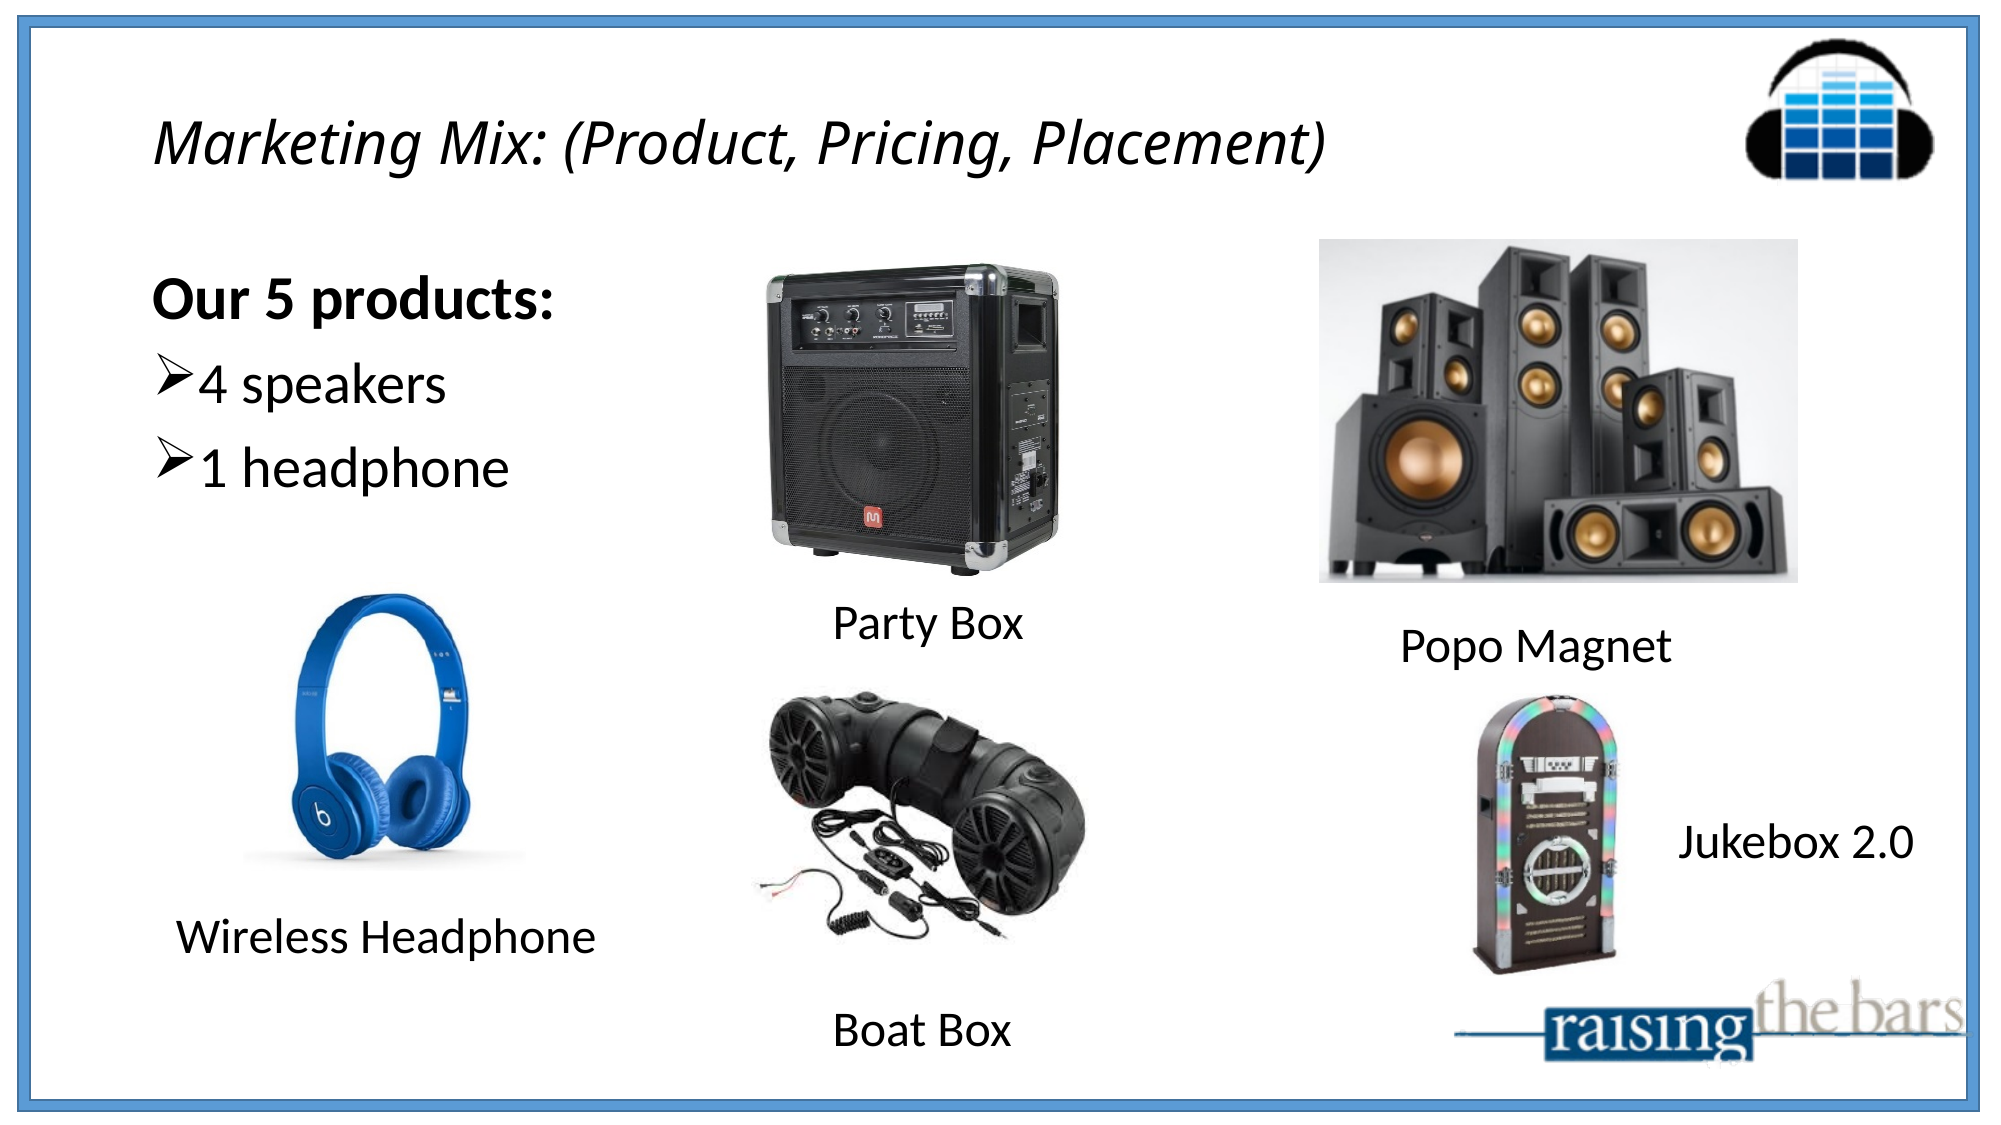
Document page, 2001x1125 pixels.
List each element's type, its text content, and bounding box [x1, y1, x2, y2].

picture [1383, 693, 1979, 1069]
picture [750, 675, 1089, 952]
title Marketing Mix: (Product, Pricing, Placement) [137, 40, 1863, 258]
text_box Boat Box [817, 989, 1111, 1065]
text_box Party Box [817, 583, 1073, 658]
text_box Jukebox 2.0 [1717, 801, 2000, 877]
picture [691, 251, 1138, 583]
picture [1745, 37, 1935, 186]
text_box Wireless Headphone [161, 896, 669, 971]
list Our 5 products: 4 speakers 1 headphone [137, 257, 1200, 1074]
picture [1319, 239, 1798, 583]
text_box [17, 15, 1980, 1112]
text_box Popo Magnet [1385, 605, 1742, 681]
picture [243, 582, 526, 871]
